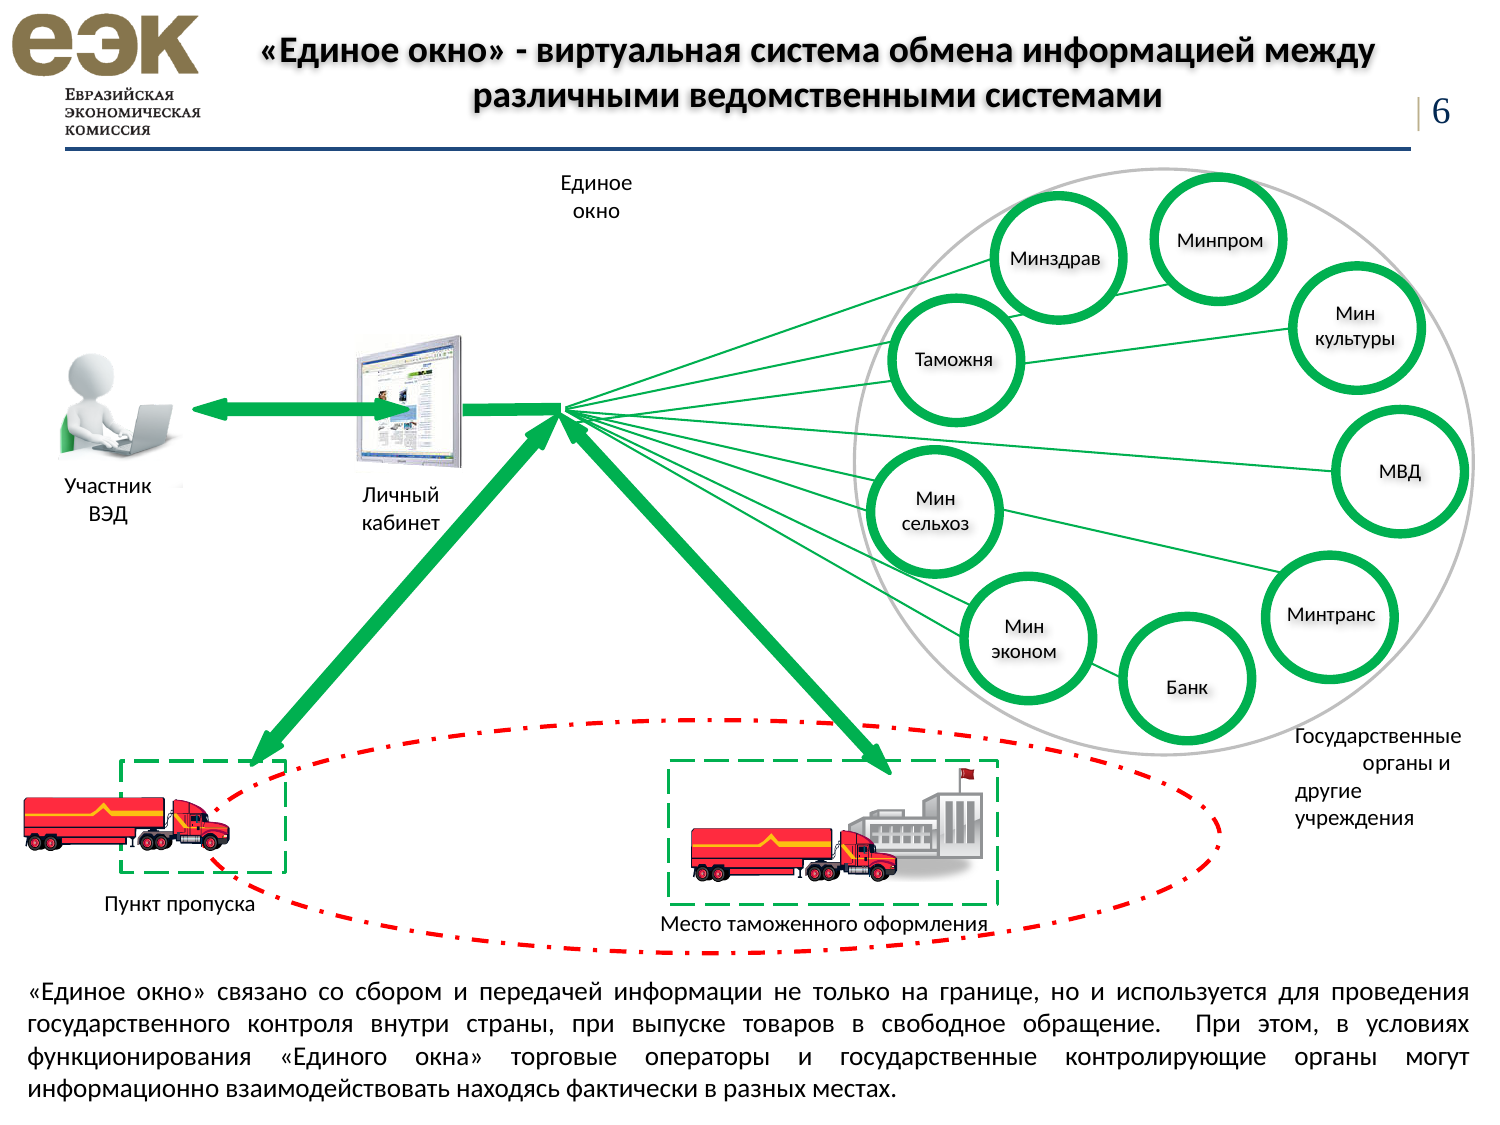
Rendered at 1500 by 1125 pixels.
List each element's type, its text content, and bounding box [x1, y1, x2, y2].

text_box «Единое окно» связано со сбором и передачей информации не только на границе, но и используется для проведения государственного контроля внутри страны, при выпуске товаров в свободное обращение. При этом, в условиях функционирования «Единого окна» торговые операторы и государственные контролирующие органы могут информационно взаимодействовать находясь фактически в разных местах. [12, 965, 1485, 1111]
text_box [940, 166, 1417, 326]
text_box Место таможенного оформления [614, 900, 1035, 943]
text_box [1263, 553, 1391, 682]
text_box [565, 410, 871, 513]
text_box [1288, 410, 1336, 472]
picture [42, 329, 183, 489]
text_box Участник ВЭД [46, 496, 170, 534]
text_box Минздрав [994, 237, 1117, 278]
text_box [229, 718, 920, 956]
picture [23, 797, 230, 852]
text_box Единое окно [535, 160, 658, 230]
text_box [995, 193, 1122, 237]
text_box [962, 302, 1476, 758]
text_box [1158, 267, 1278, 304]
text_box [666, 759, 1000, 900]
text_box [1303, 263, 1411, 290]
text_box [565, 580, 1124, 679]
text_box МВД [1338, 450, 1462, 490]
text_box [354, 334, 463, 474]
text_box [249, 542, 457, 767]
picture [2, 0, 216, 142]
text_box [1121, 683, 1242, 743]
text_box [565, 282, 1174, 407]
text_box Минпром [1156, 219, 1285, 259]
text_box Мин культуры [1295, 292, 1416, 358]
text_box [1340, 407, 1462, 449]
text_box [119, 759, 288, 874]
text_box [463, 419, 558, 535]
text_box [984, 687, 1072, 703]
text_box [565, 257, 995, 282]
text_box [801, 687, 868, 739]
text_box Банк [1131, 666, 1244, 707]
text_box Государственные органы и другие учреждения [1280, 712, 1499, 838]
text_box [1338, 496, 1460, 536]
text_box Личный кабинет [339, 472, 463, 542]
text_box [1152, 174, 1281, 255]
text_box | 6 [1400, 78, 1500, 141]
text_box [192, 397, 349, 421]
text_box Минтранс [1269, 593, 1393, 634]
picture [690, 740, 986, 883]
text_box [1128, 614, 1254, 689]
text_box [1304, 367, 1410, 393]
text_box [855, 723, 1222, 929]
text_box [565, 432, 1285, 574]
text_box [575, 327, 1293, 423]
text_box Пункт пропуска [44, 880, 316, 923]
text_box «Единое окно» - виртуальная система обмена информацией между различными ведомственными системами [229, 17, 1406, 123]
